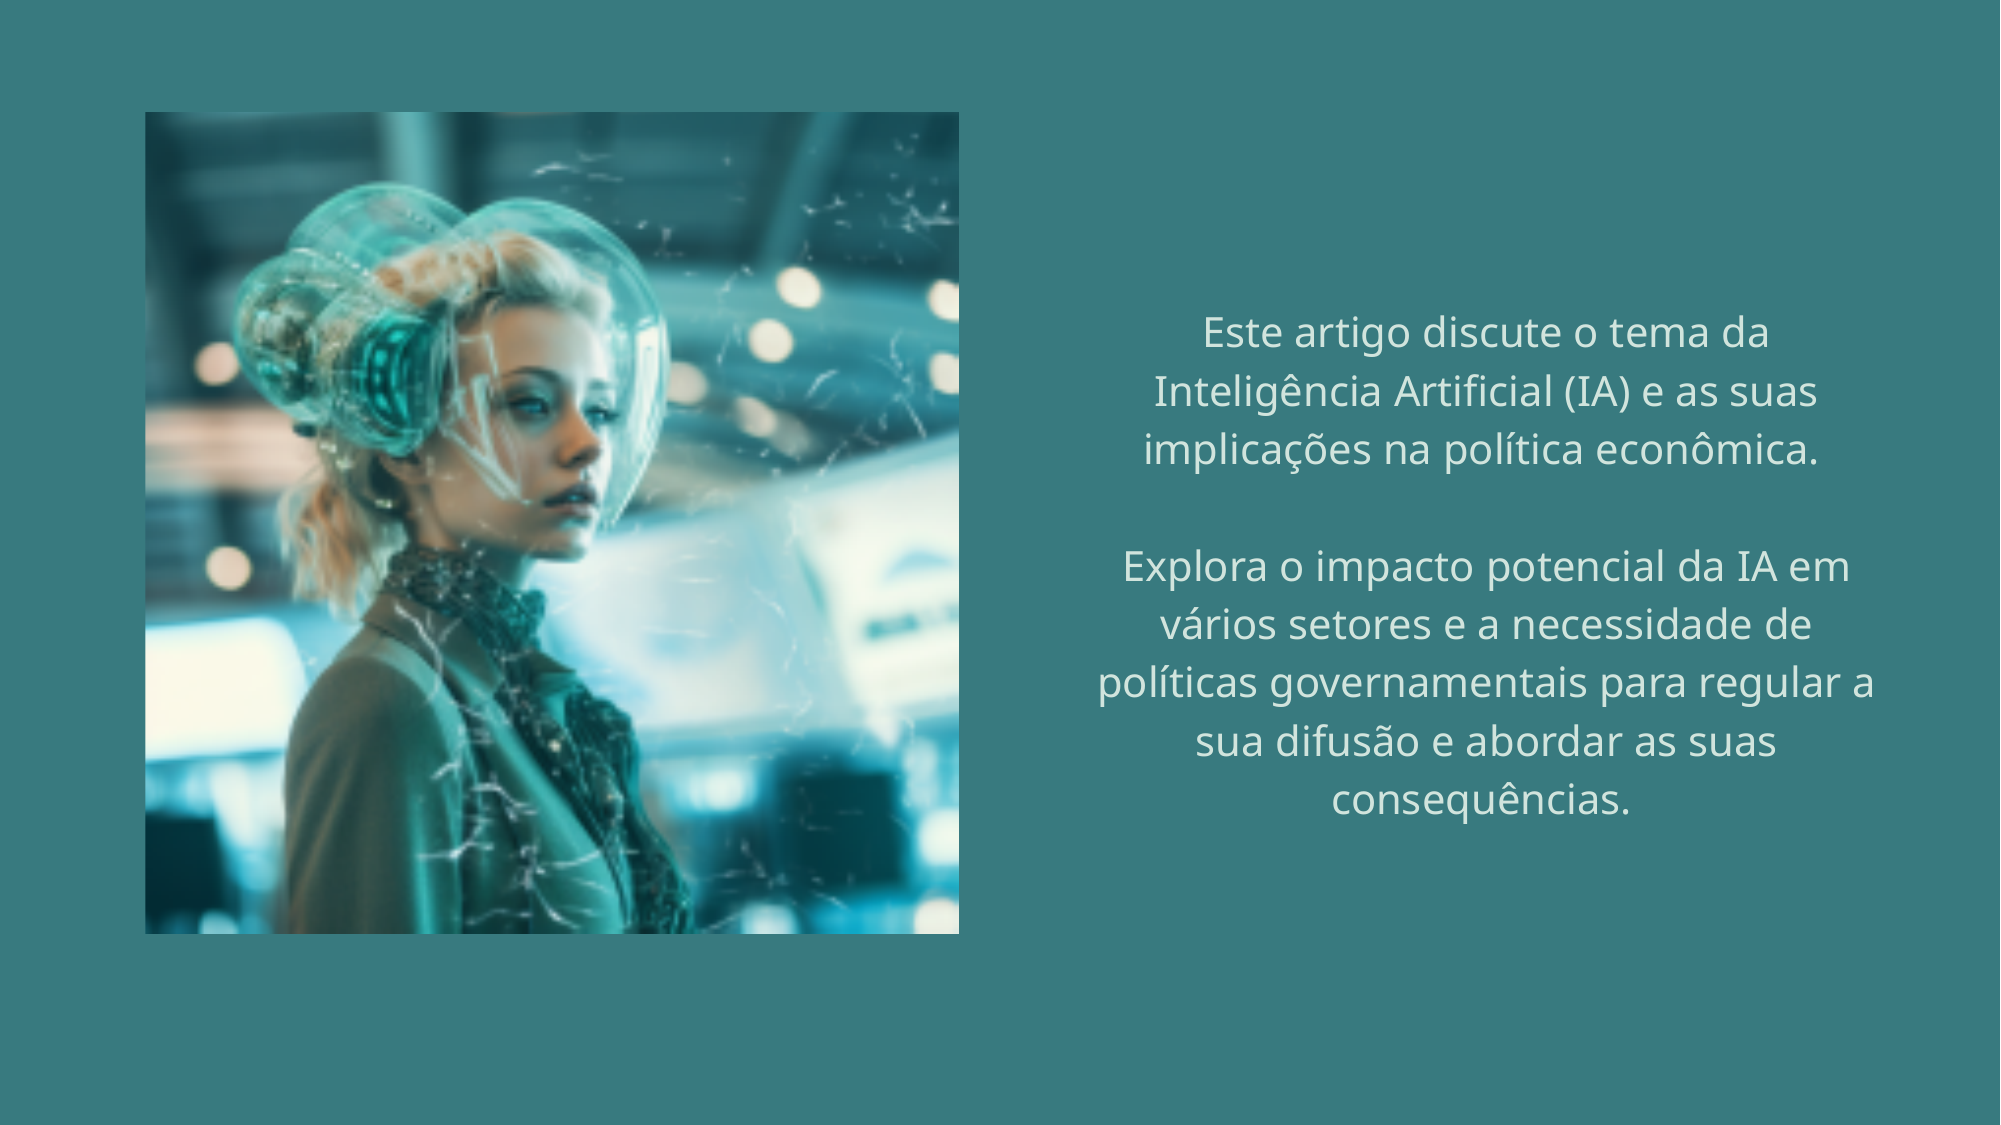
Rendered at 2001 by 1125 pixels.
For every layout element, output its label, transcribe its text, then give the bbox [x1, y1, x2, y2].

text_box [145, 112, 959, 934]
text_box Este artigo discute o tema da Inteligência Artificial (IA) e as suas implicações na política econômica. Explora o impacto potencial da IA em vários setores e a necessidade de políticas governamentais para regular a sua difusão e abordar as suas consequências. [1086, 239, 1888, 882]
